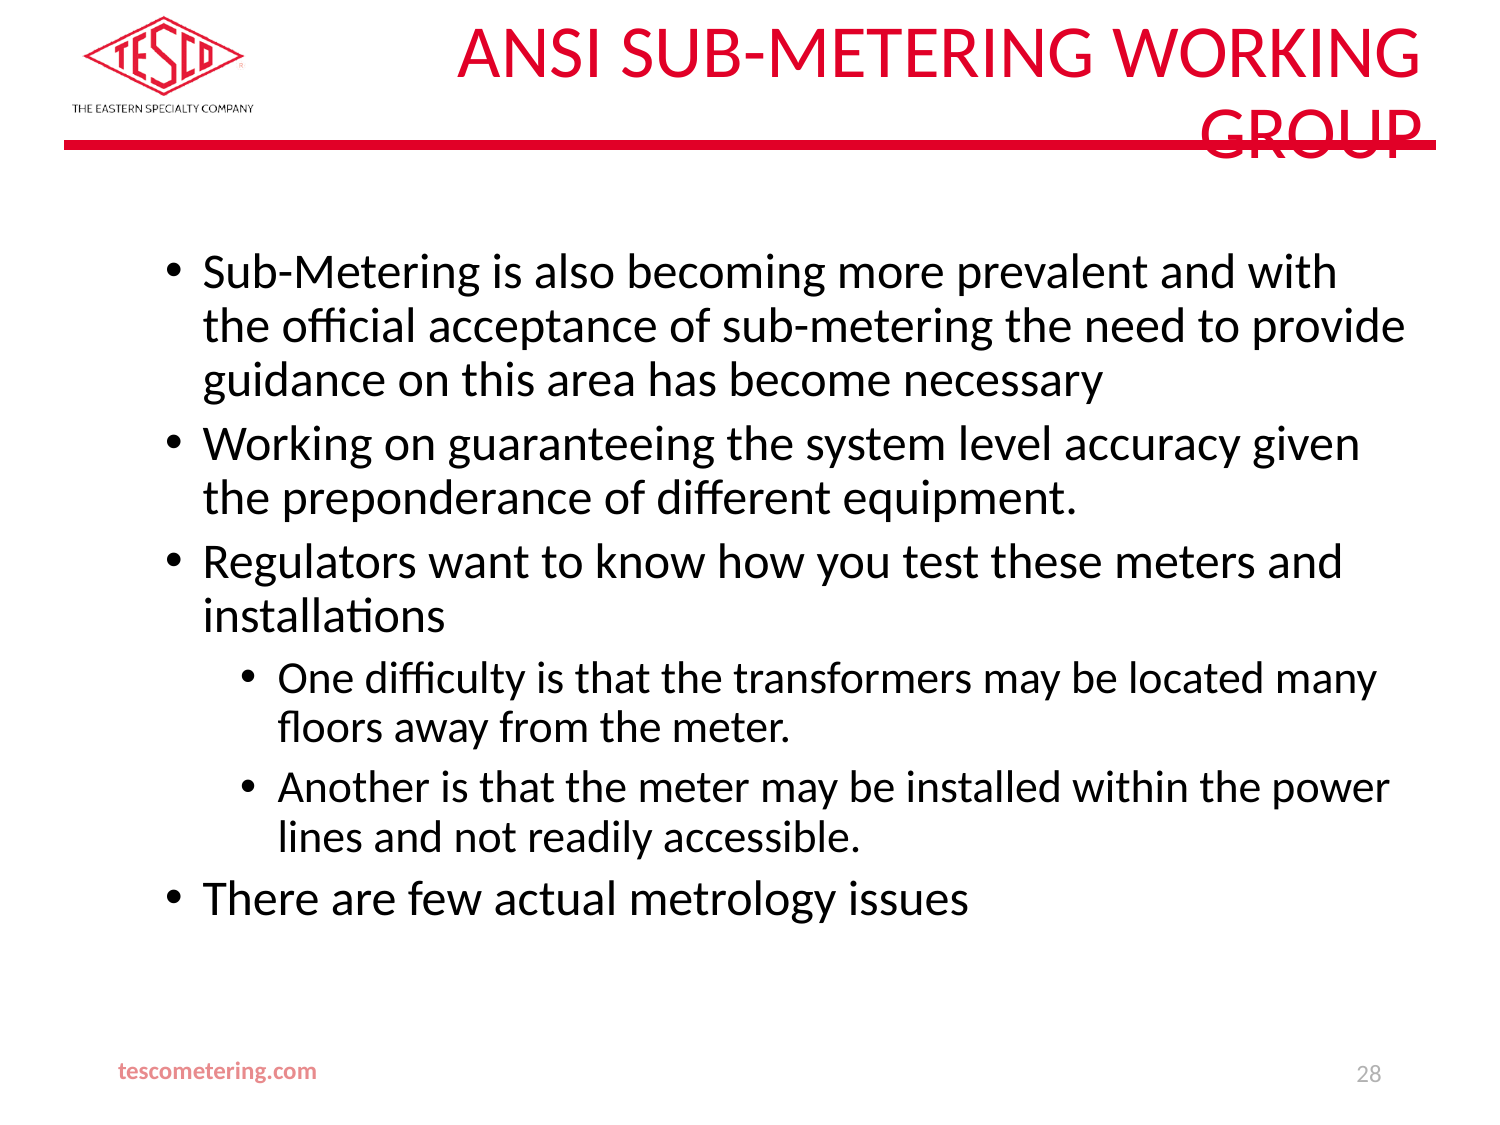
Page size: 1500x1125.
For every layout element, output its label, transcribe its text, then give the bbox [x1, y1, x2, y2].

footer tescometering.com [103, 1039, 610, 1100]
title ANSI Sub-Metering Working Group [255, 38, 1438, 150]
slide_number 28 [1059, 1042, 1397, 1103]
list Sub-Metering is also becoming more prevalent and with the official acceptance of sub-metering the need to provide guidance on this area has become necessary Working on guaranteeing the system level accuracy given the preponderance of different equipment. Regulators want to know how you test these meters and installations One difficulty is that the transformers may be located many floors away from the meter. Another is that the meter may be installed within the power lines and not readily accessible. There are few actual metrology issues [75, 237, 1425, 1050]
picture [72, 9, 256, 121]
